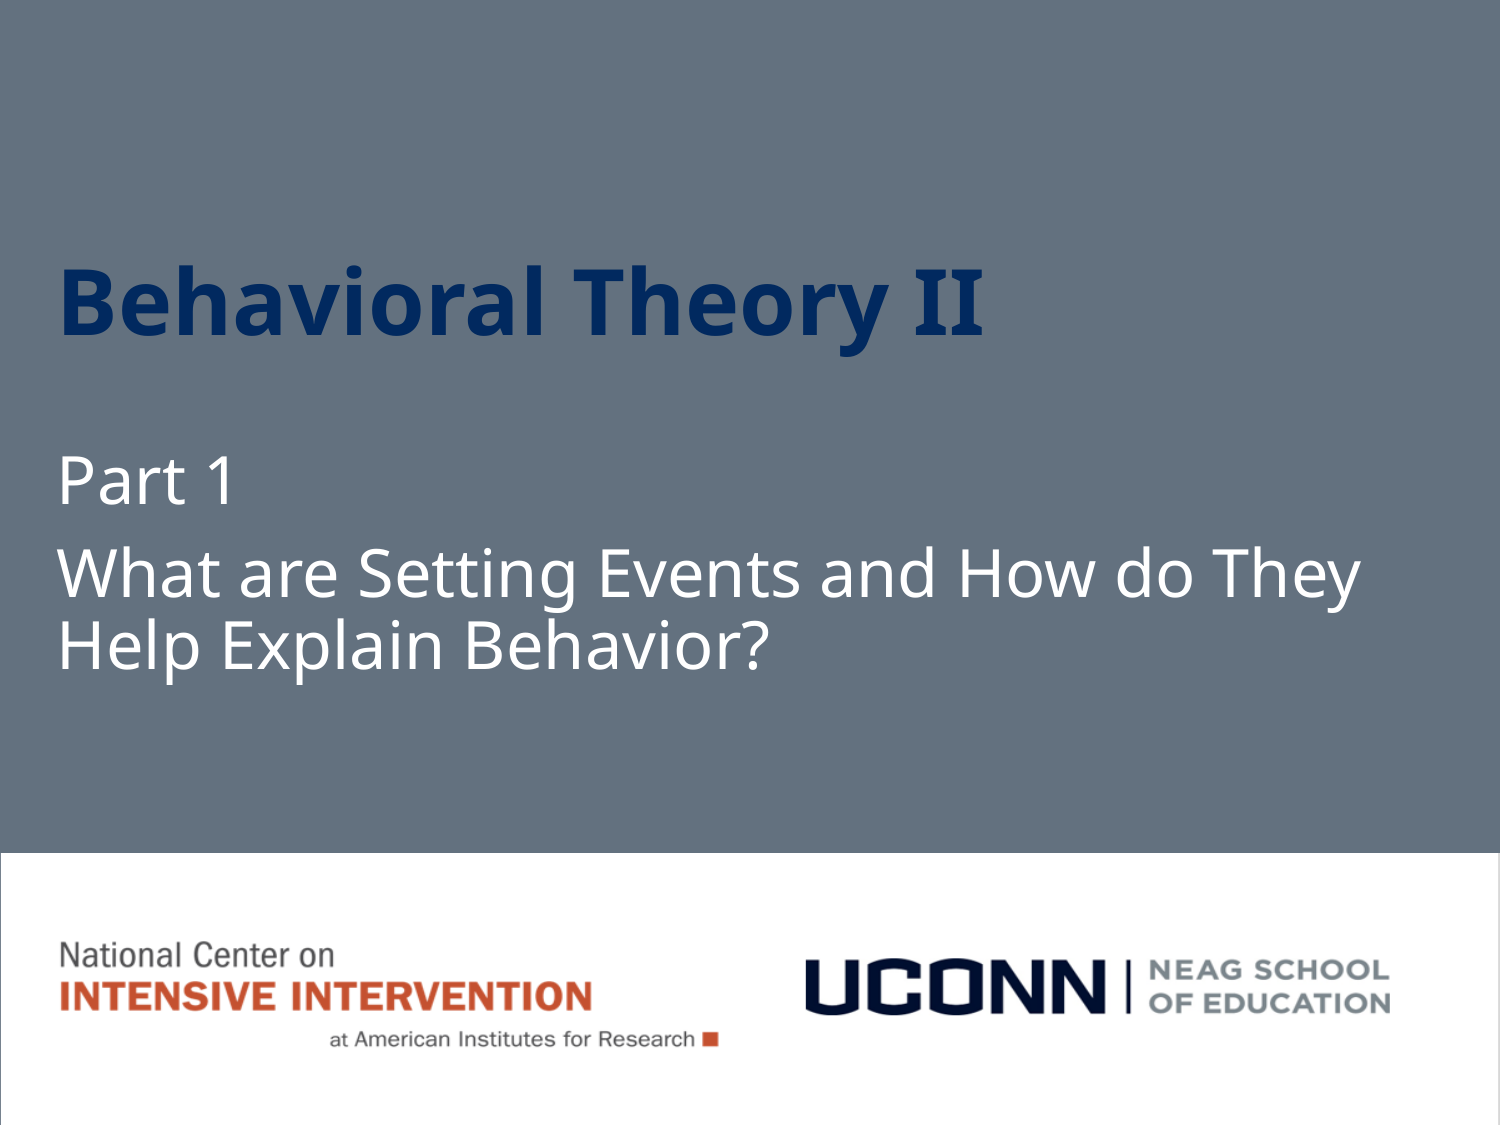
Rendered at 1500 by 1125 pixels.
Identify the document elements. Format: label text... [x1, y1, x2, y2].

picture [0, 853, 1500, 1125]
title Behavioral Theory II [41, 0, 1459, 338]
list Part 1 What are Setting Events and How do They Help Explain Behavior? [41, 338, 1459, 506]
